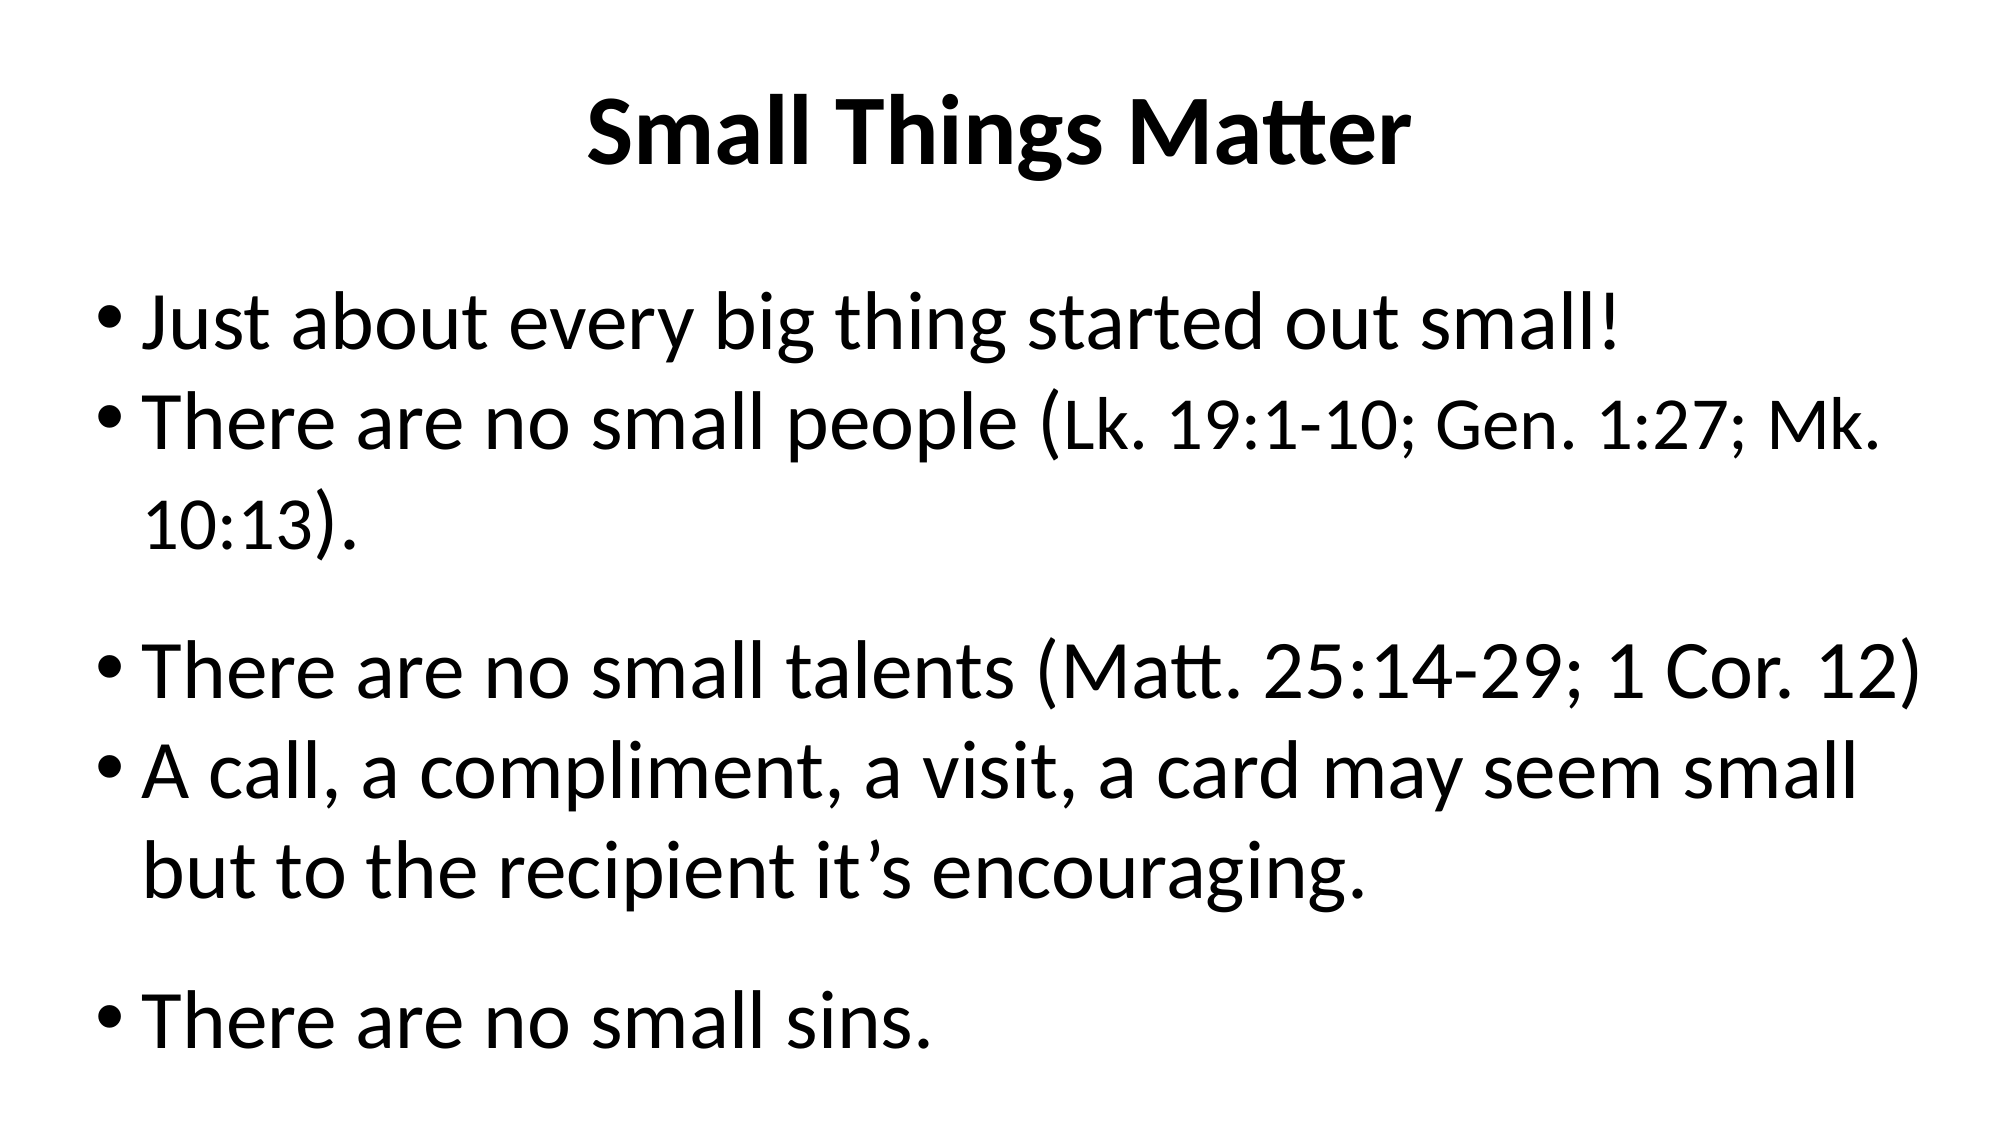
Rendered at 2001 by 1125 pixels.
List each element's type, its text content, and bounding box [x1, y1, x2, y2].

text_box Small Things Matter [412, 57, 1587, 193]
text_box Just about every big thing started out small! There are no small people (Lk. 19:1-10; Gen. 1:27; Mk. 10:13). There are no small talents (Matt. 25:14-29; 1 Cor. 12) A call, a compliment, a visit, a card may seem small but to the recipient it’s encouraging. There are no small sins. [80, 208, 1944, 1073]
